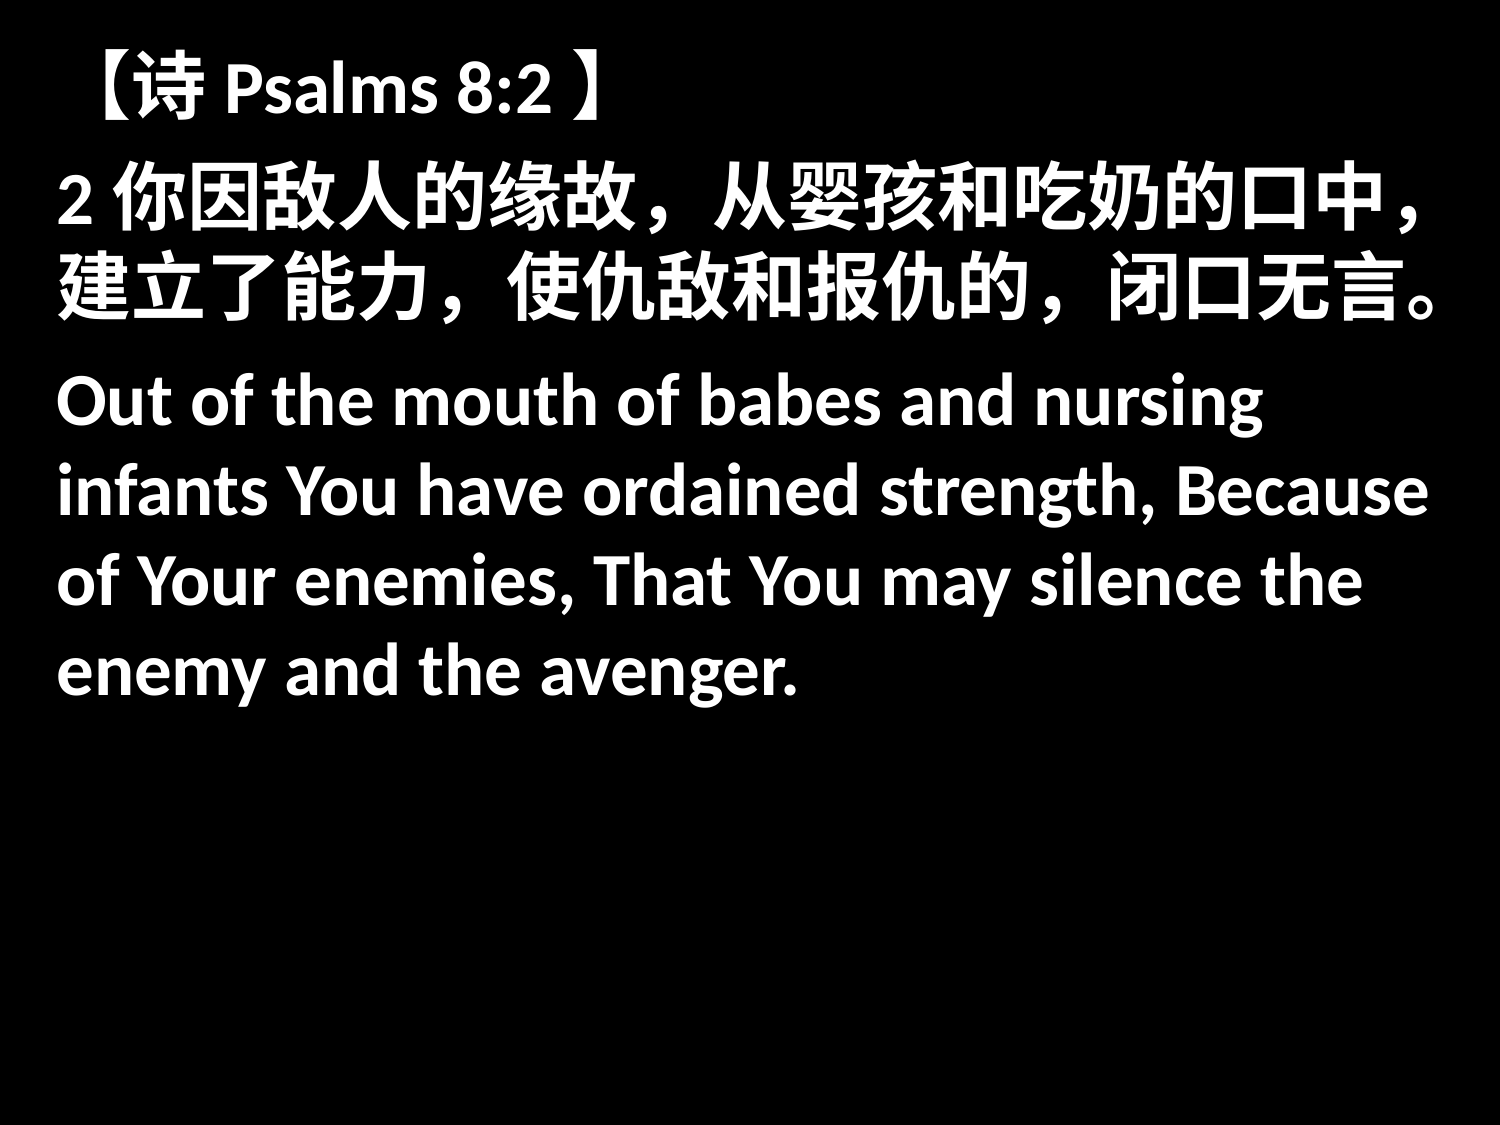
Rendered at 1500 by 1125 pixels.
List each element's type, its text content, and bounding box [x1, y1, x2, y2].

subtitle 【诗Psalms 8:2】 2你因敌人的缘故，从婴孩和吃奶的口中，建立了能力，使仇敌和报仇的，闭口无言。 Out of the mouth of babes and nursing infants You have ordained strength, Because of Your enemies, That You may silence the enemy and the avenger. [41, 30, 1459, 1083]
